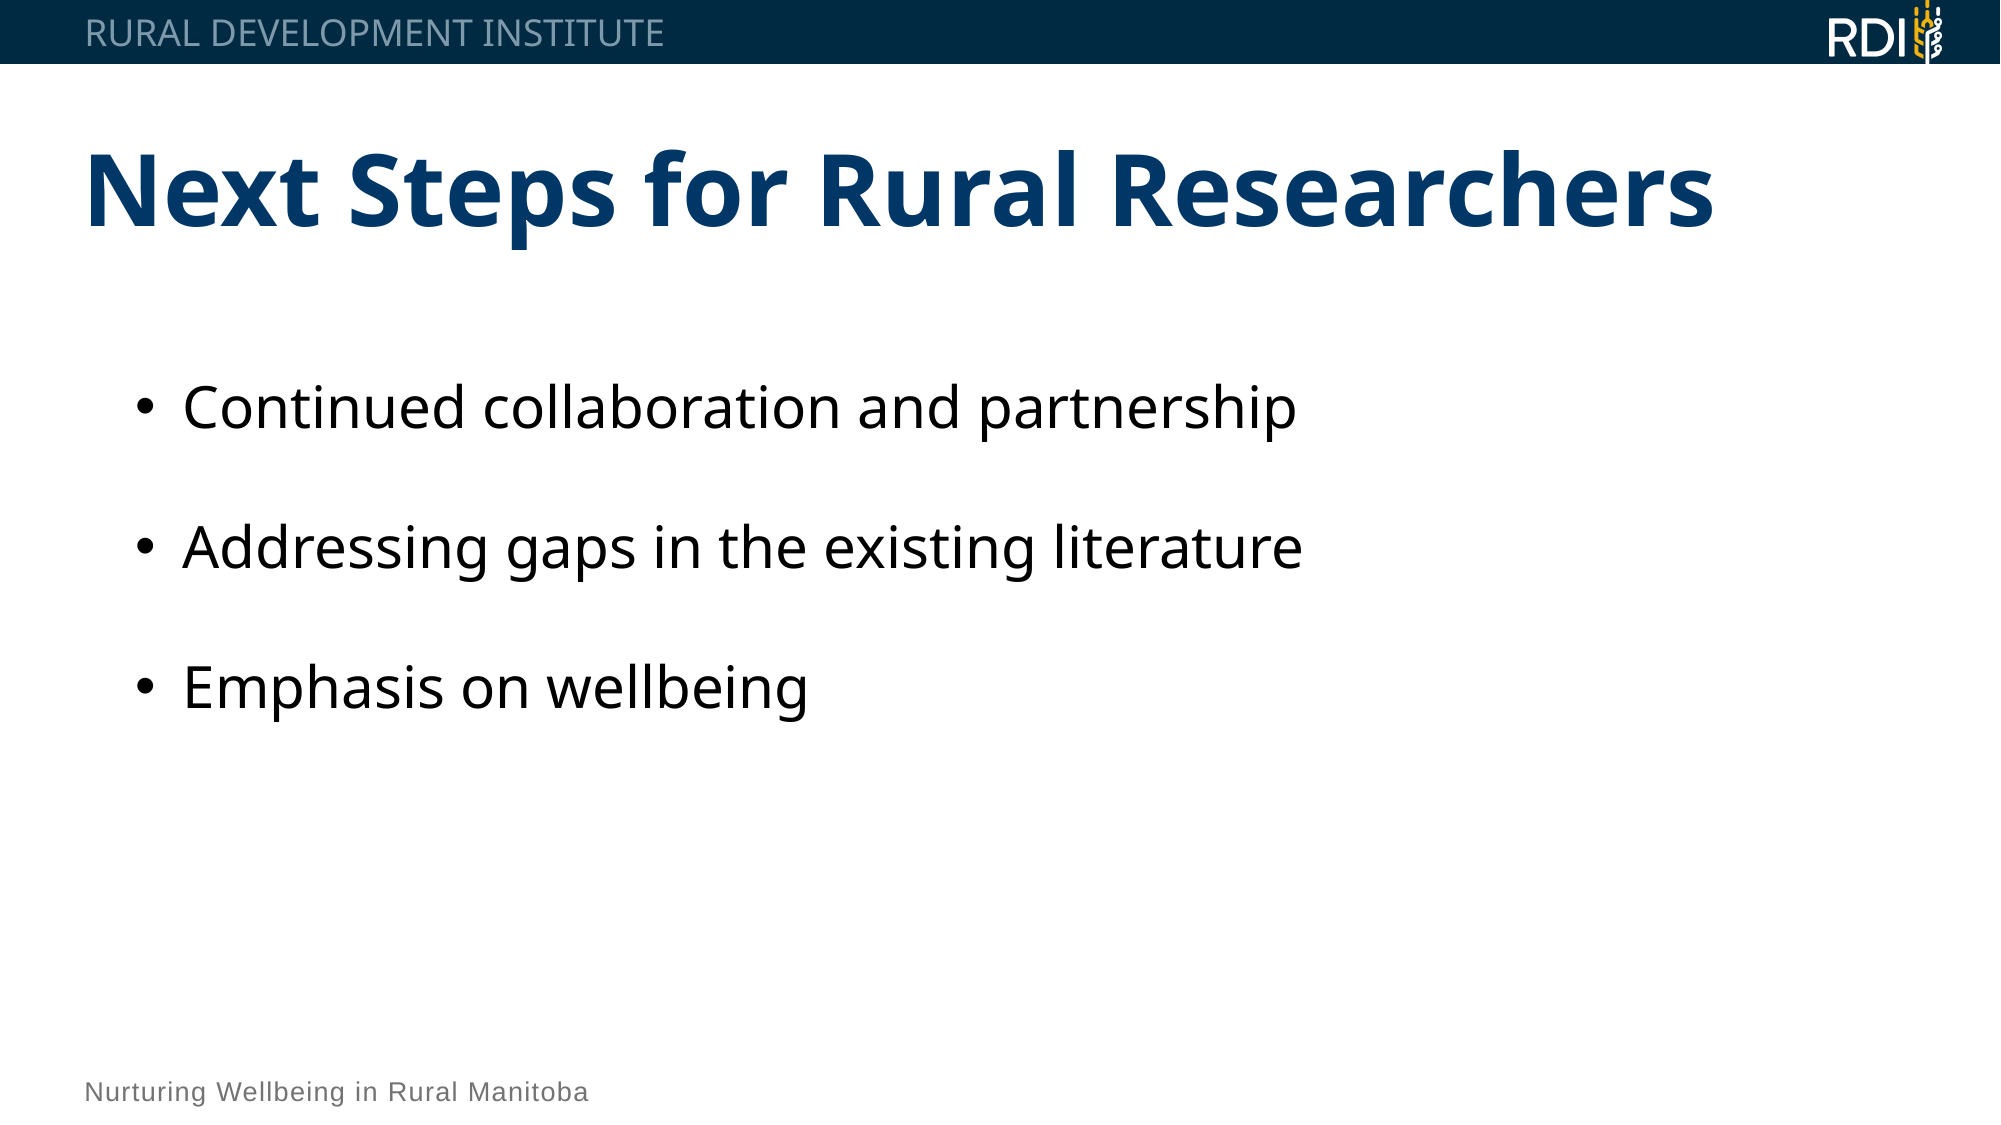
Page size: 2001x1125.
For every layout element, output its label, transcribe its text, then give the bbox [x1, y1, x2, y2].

text_box Continued collaboration and partnership Addressing gaps in the existing literature Emphasis on wellbeing [120, 362, 1830, 728]
picture [1829, 0, 1942, 65]
text_box Nurturing Wellbeing in Rural Manitoba [84, 1059, 1755, 1107]
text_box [1943, 0, 2000, 65]
text_box Next Steps for Rural Researchers [82, 140, 1886, 357]
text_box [0, 0, 1827, 65]
